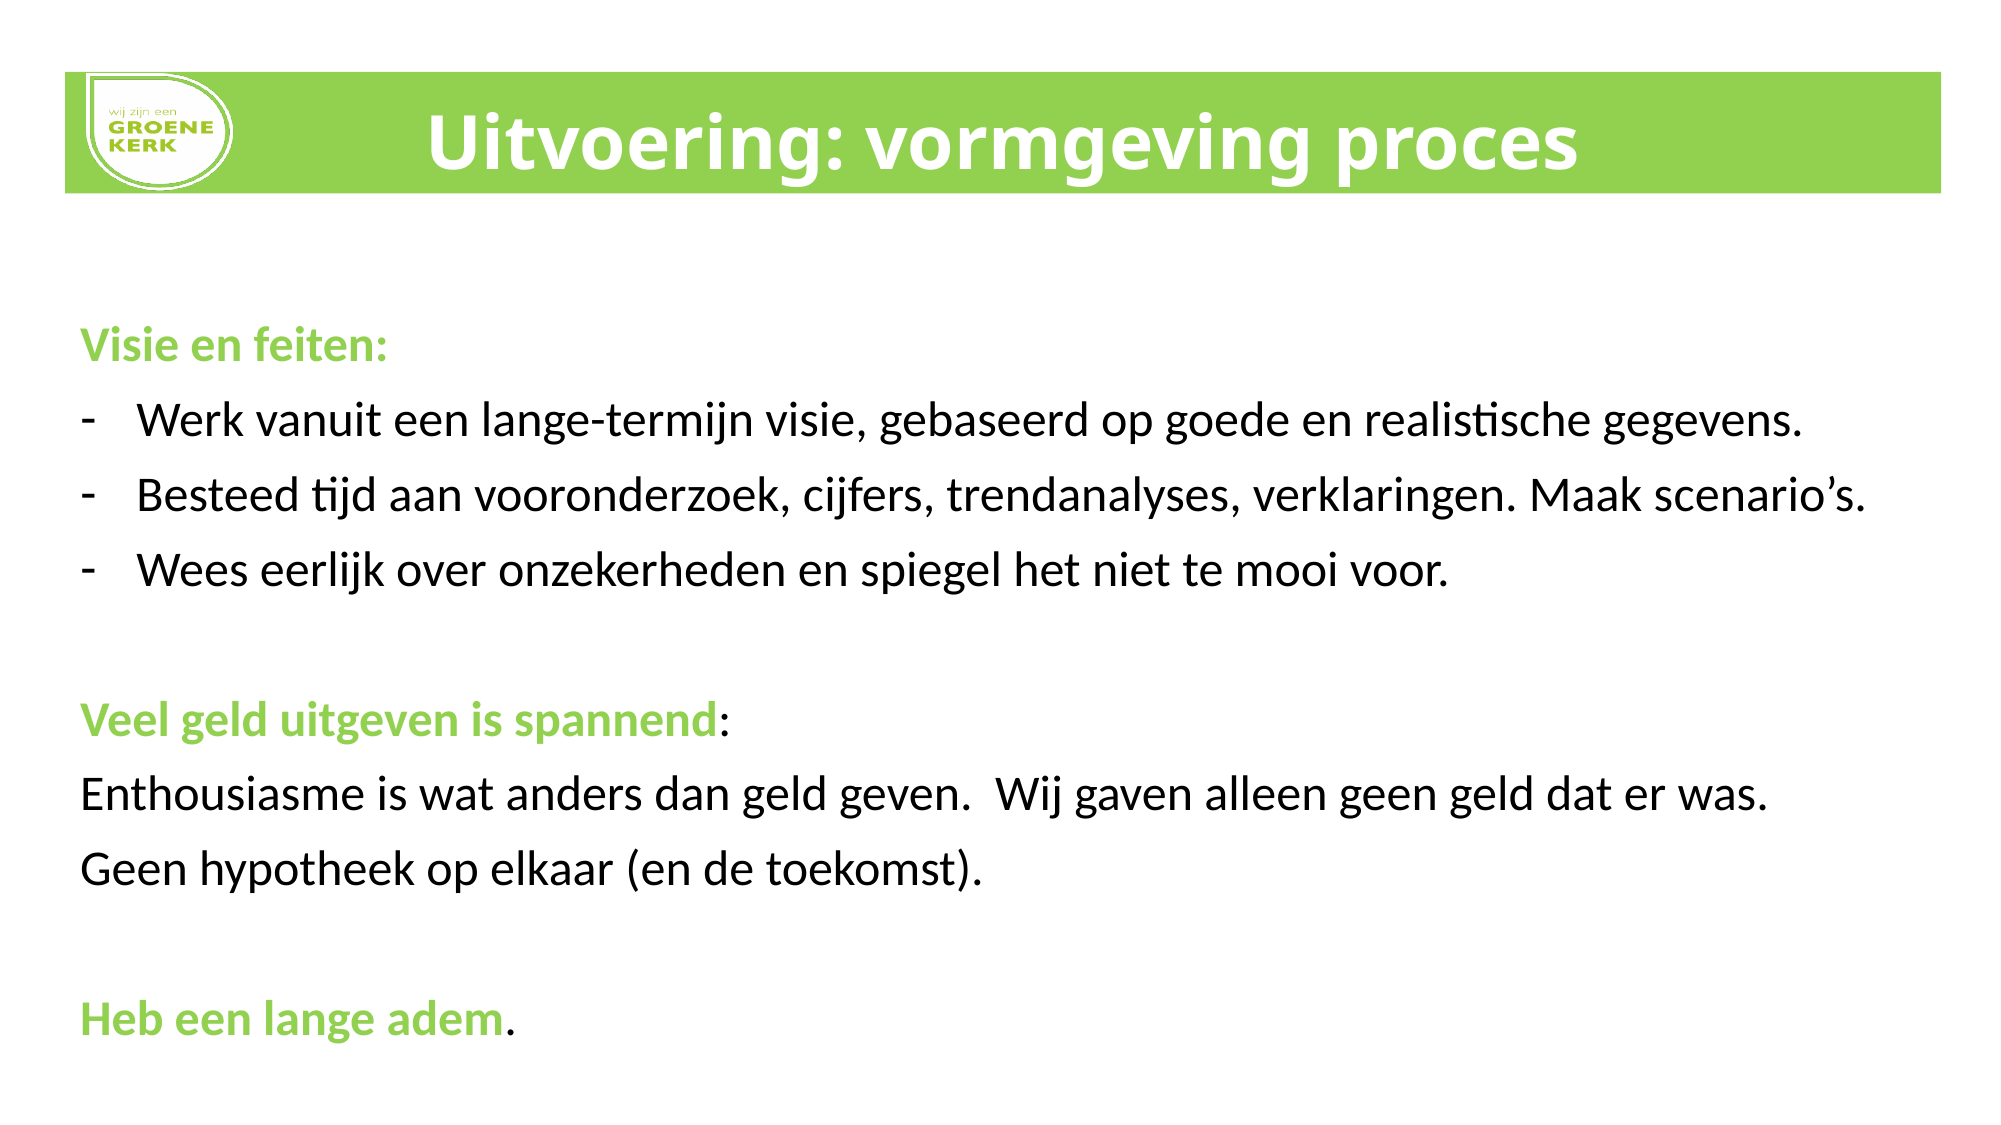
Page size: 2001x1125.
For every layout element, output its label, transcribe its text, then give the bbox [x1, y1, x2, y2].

subtitle Visie en feiten: Werk vanuit een lange-termijn visie, gebaseerd op goede en realistische gegevens. Besteed tijd aan vooronderzoek, cijfers, trendanalyses, verklaringen. Maak scenario’s. Wees eerlijk over onzekerheden en spiegel het niet te mooi voor. Veel geld uitgeven is spannend: Enthousiasme is wat anders dan geld geven. Wij gaven alleen geen geld dat er was. Geen hypotheek op elkaar (en de toekomst). Heb een lange adem. [65, 230, 1942, 1081]
title Uitvoering: vormgeving proces [65, 71, 1942, 194]
picture [86, 73, 250, 194]
